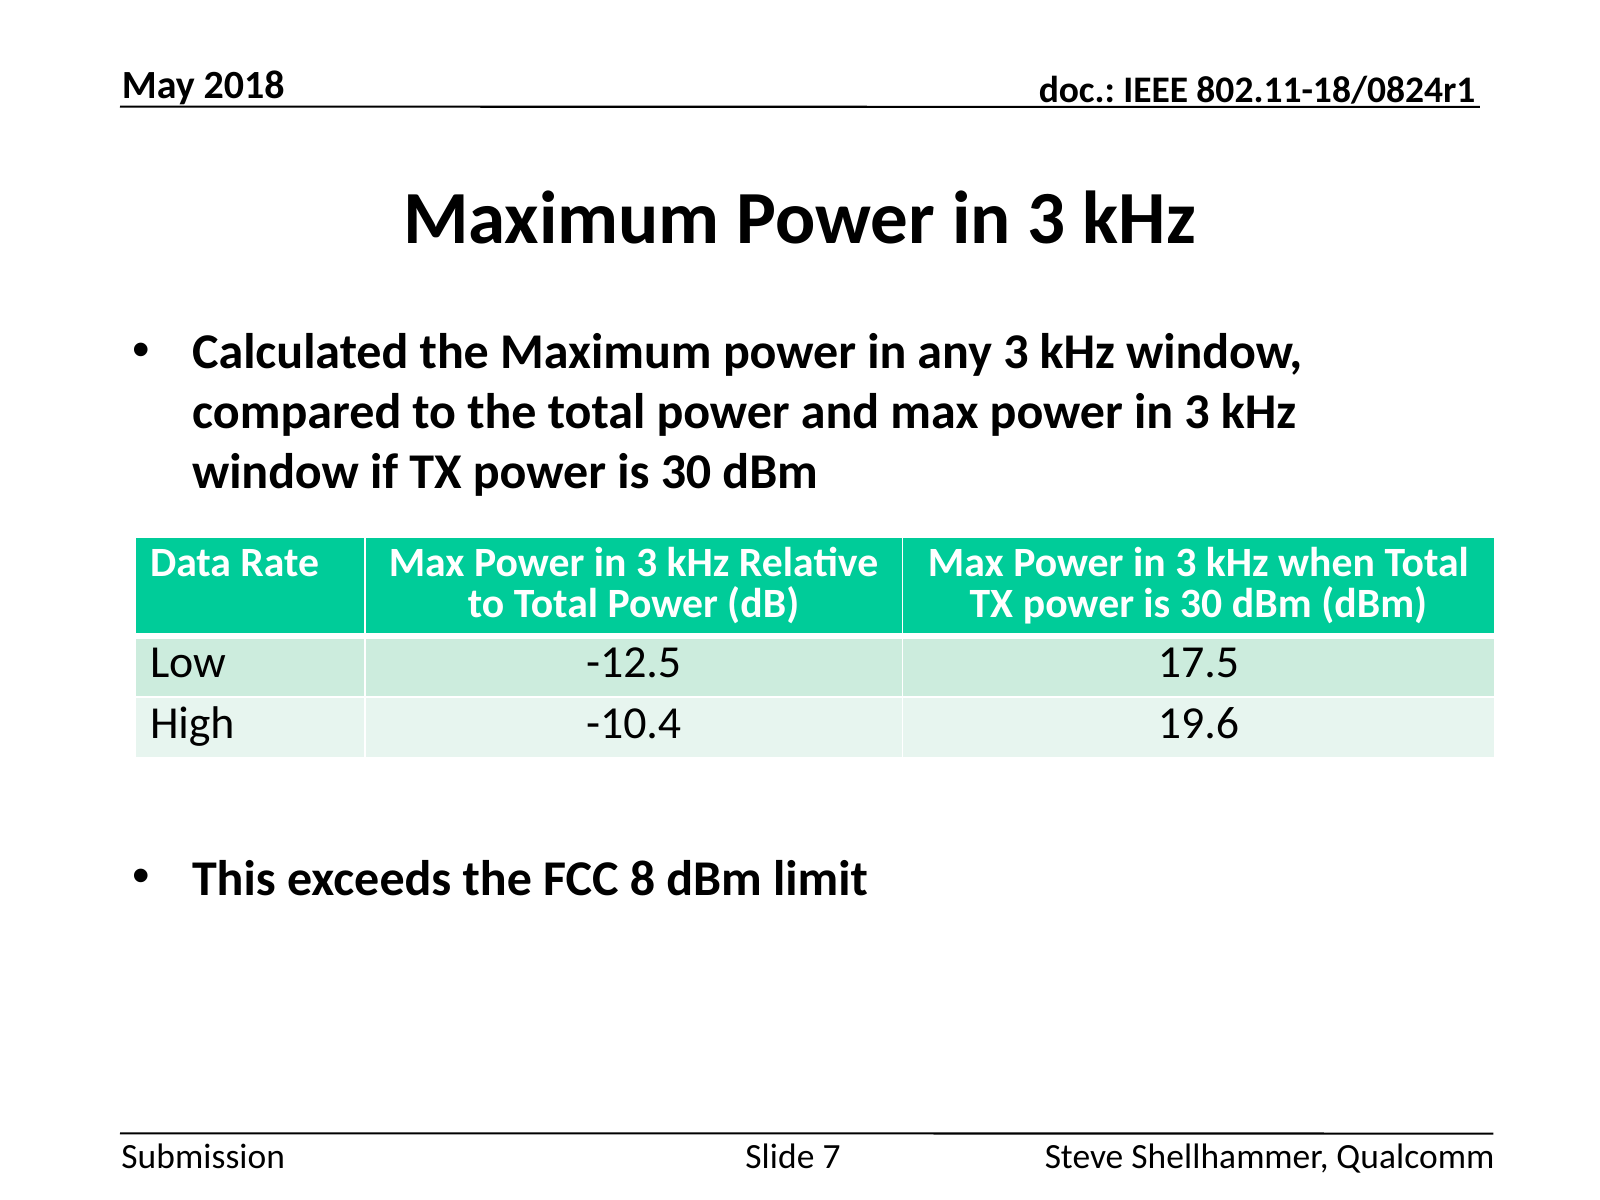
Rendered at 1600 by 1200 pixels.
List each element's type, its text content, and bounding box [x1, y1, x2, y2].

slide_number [121, 58, 451, 107]
footer Steve Shellhammer, Qualcomm [937, 1132, 1495, 1174]
table_cell High [136, 698, 364, 757]
table_header Data Rate [136, 538, 364, 633]
list Calculated the Maximum power in any 3 kHz window, compared to the total power and max power in 3 kHz window if TX power is 30 dBm [116, 311, 1477, 513]
table_cell 17.5 [903, 639, 1494, 696]
text_box This exceeds the FCC 8 dBm limit [117, 837, 1477, 918]
table_cell Low [136, 639, 364, 696]
table_cell -10.4 [366, 698, 902, 757]
table_cell 19.6 [903, 698, 1494, 757]
table_header Max Power in 3 kHz when Total TX power is 30 dBm (dBm) [903, 538, 1494, 633]
table_cell -12.5 [366, 639, 902, 696]
table_header Max Power in 3 kHz Relative to Total Power (dB) [366, 538, 902, 633]
slide_number Slide 7 [733, 1132, 854, 1197]
title Maximum Power in 3 kHz [119, 119, 1480, 307]
